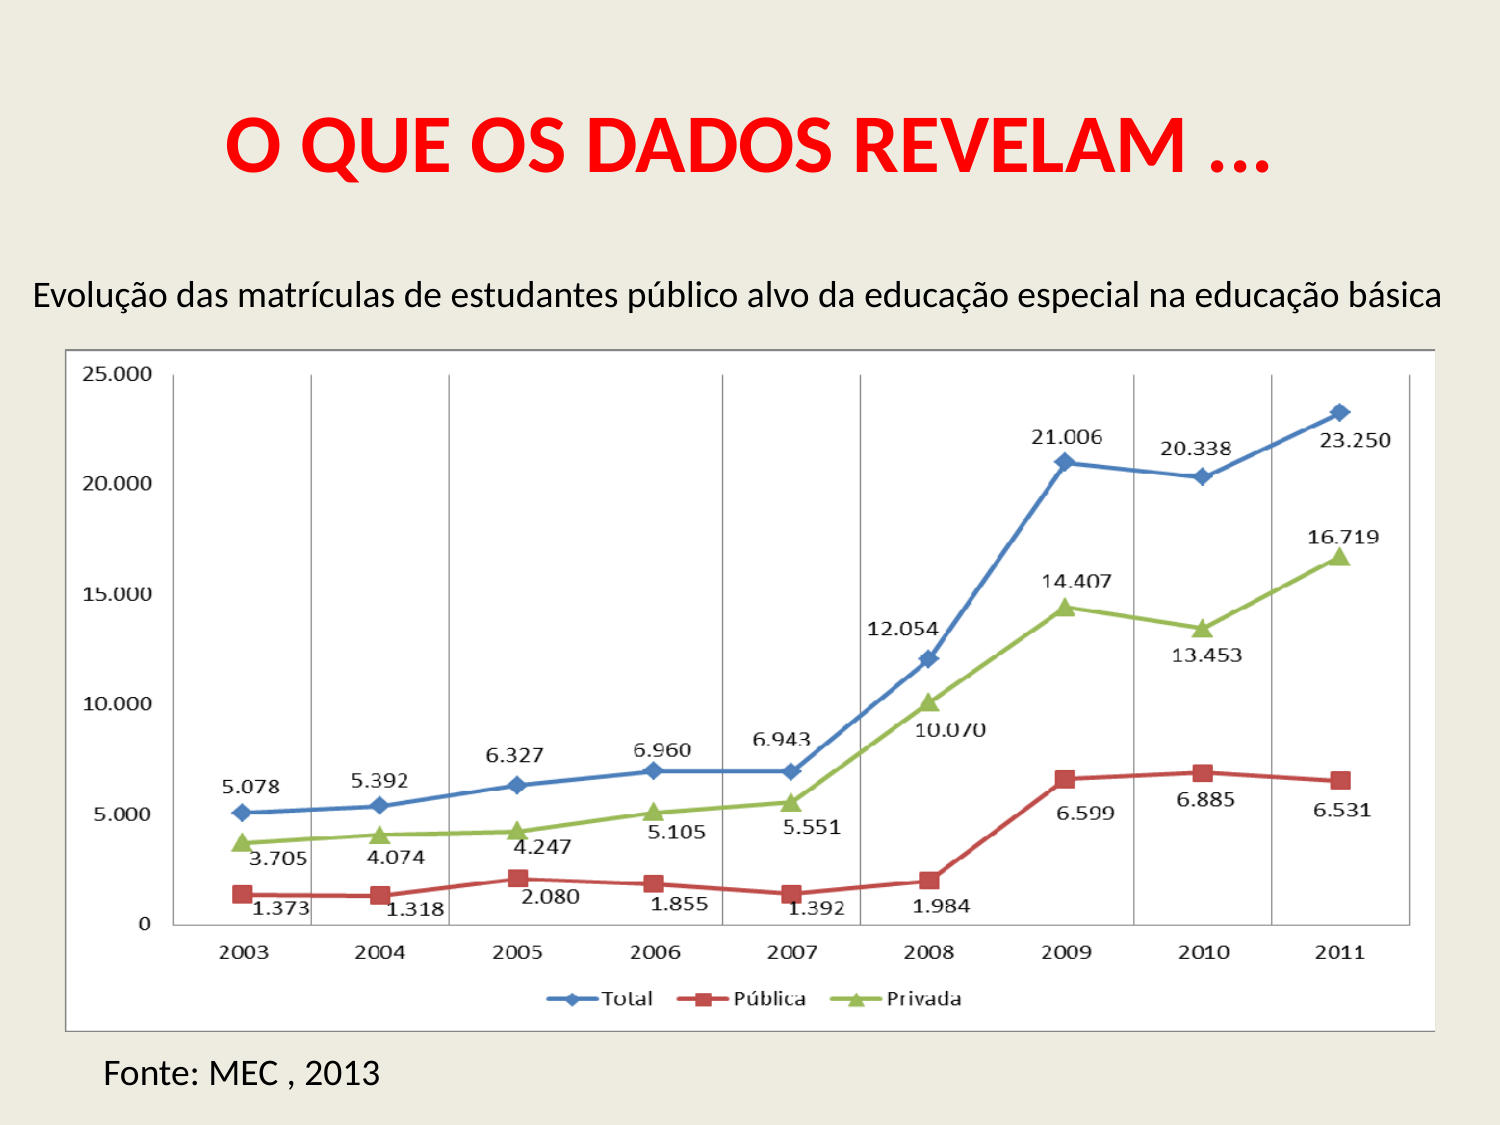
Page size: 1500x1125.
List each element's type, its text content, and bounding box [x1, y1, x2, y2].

picture [64, 349, 1436, 1032]
title O QUE OS DADOS REVELAM ... [75, 45, 1425, 233]
list Evolução das matrículas de estudantes público alvo da educação especial na educação básica [17, 262, 1471, 1005]
text_box Fonte: MEC , 2013 [88, 1041, 420, 1100]
